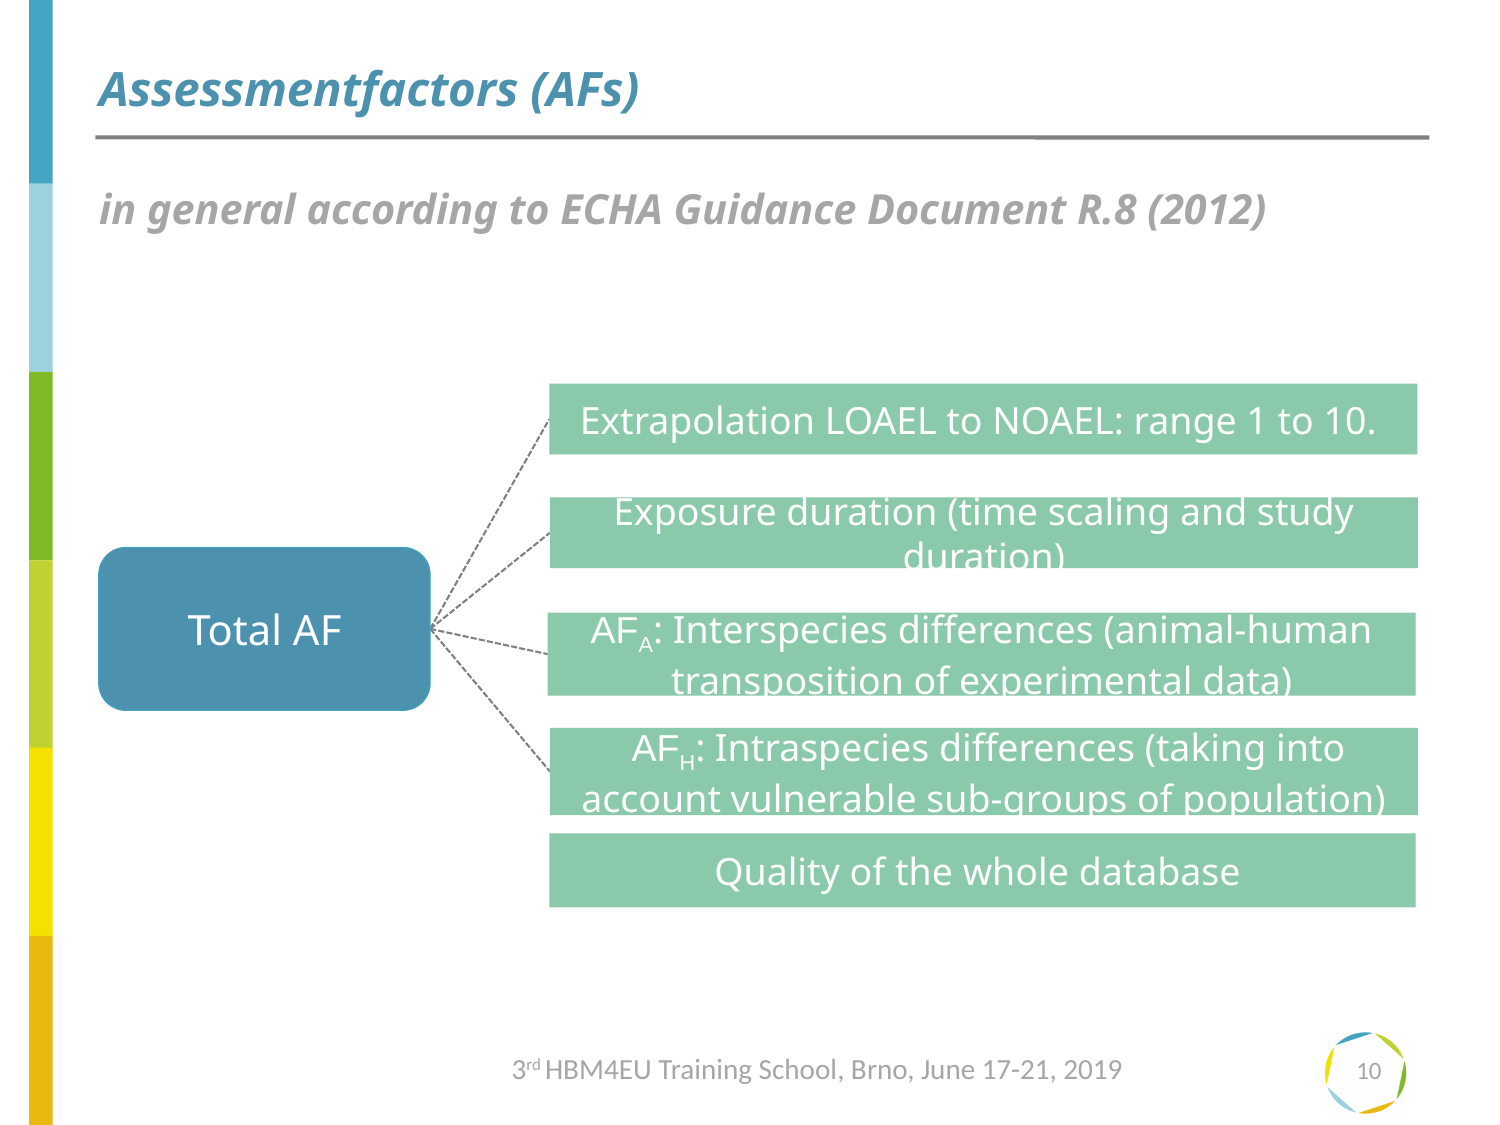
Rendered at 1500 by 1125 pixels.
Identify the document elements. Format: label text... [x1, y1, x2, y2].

text_box AFH: Intraspecies differences (taking into account vulnerable sub-groups of population) [549, 727, 1418, 816]
footer 3rd HBM4EU Training School, Brno, June 17-21, 2019 [496, 1042, 1256, 1103]
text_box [430, 629, 550, 772]
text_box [430, 419, 550, 629]
text_box Quality of the whole database [549, 833, 1416, 908]
list in general according to ECHA Guidance Document R.8 (2012) [84, 180, 1386, 260]
slide_number 10 [1341, 1046, 1425, 1107]
title Assessmentfactors (AFs) [84, 57, 1500, 125]
picture [1323, 1031, 1408, 1115]
text_box Total AF [98, 546, 430, 711]
text_box AFA: Interspecies differences (animal-human transposition of experimental data) [550, 612, 1416, 696]
text_box Exposure duration (time scaling and study duration) [550, 497, 1418, 569]
text_box Extrapolation LOAEL to NOAEL: range 1 to 10. [549, 383, 1418, 455]
